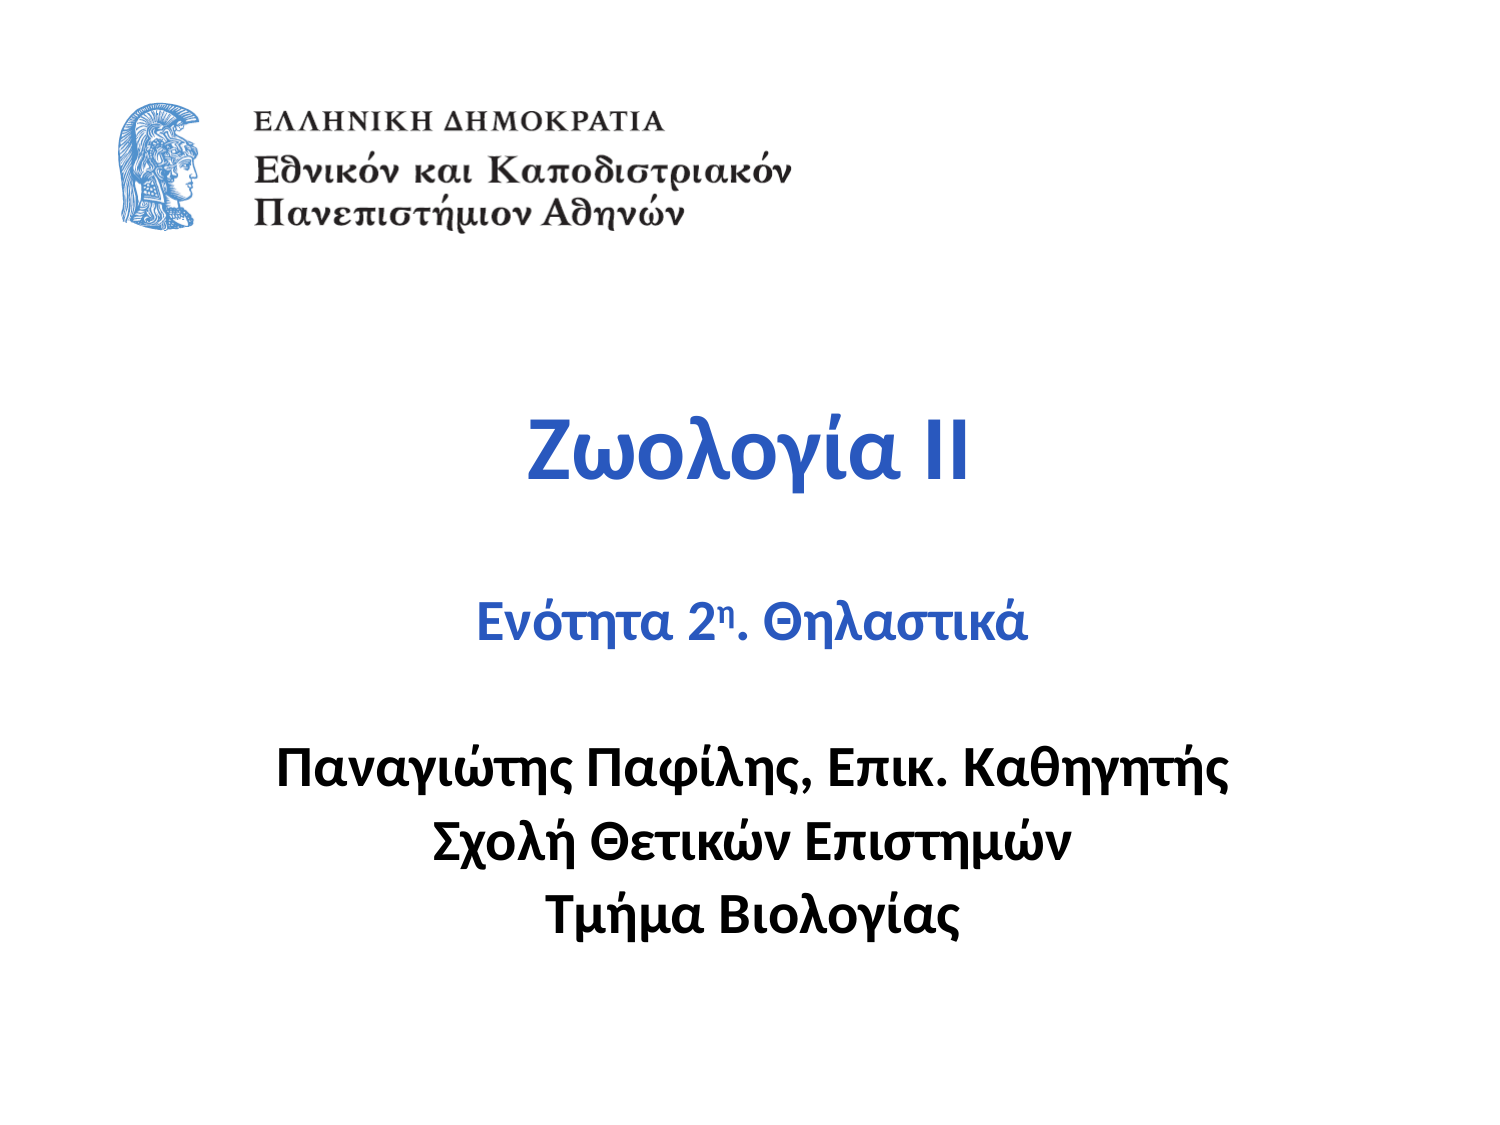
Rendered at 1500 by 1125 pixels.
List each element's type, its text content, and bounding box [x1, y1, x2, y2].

subtitle Ενότητα 2η. Θηλαστικά Παναγιώτης Παφίλης, Επικ. Καθηγητής Σχολή Θετικών Επιστημών Τμήμα Βιολογίας [187, 590, 1319, 1036]
picture [112, 101, 793, 236]
title Ζωολογία ΙΙ [112, 270, 1388, 504]
